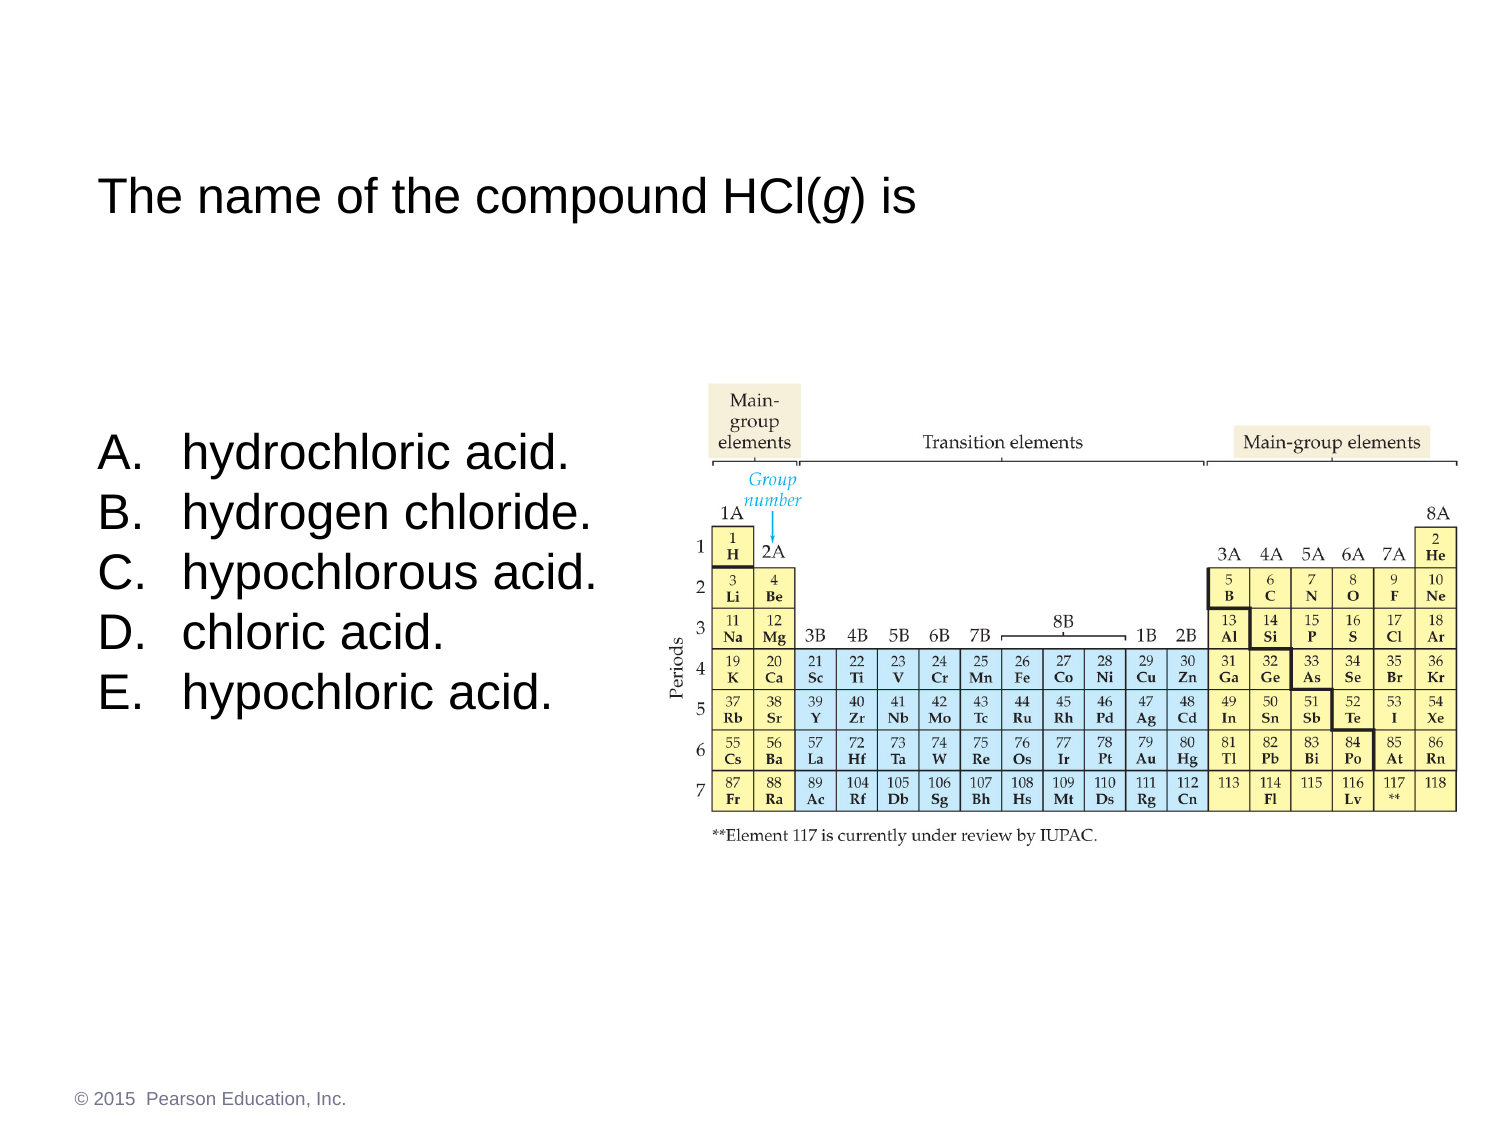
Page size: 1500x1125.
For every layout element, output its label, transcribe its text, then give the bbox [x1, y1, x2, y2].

title The name of the compound HCl(g) is [82, 156, 1358, 344]
text_box hydrochloric acid. hydrogen chloride. hypochlorous acid. chloric acid. hypochloric acid. [82, 412, 656, 728]
picture [661, 362, 1463, 851]
